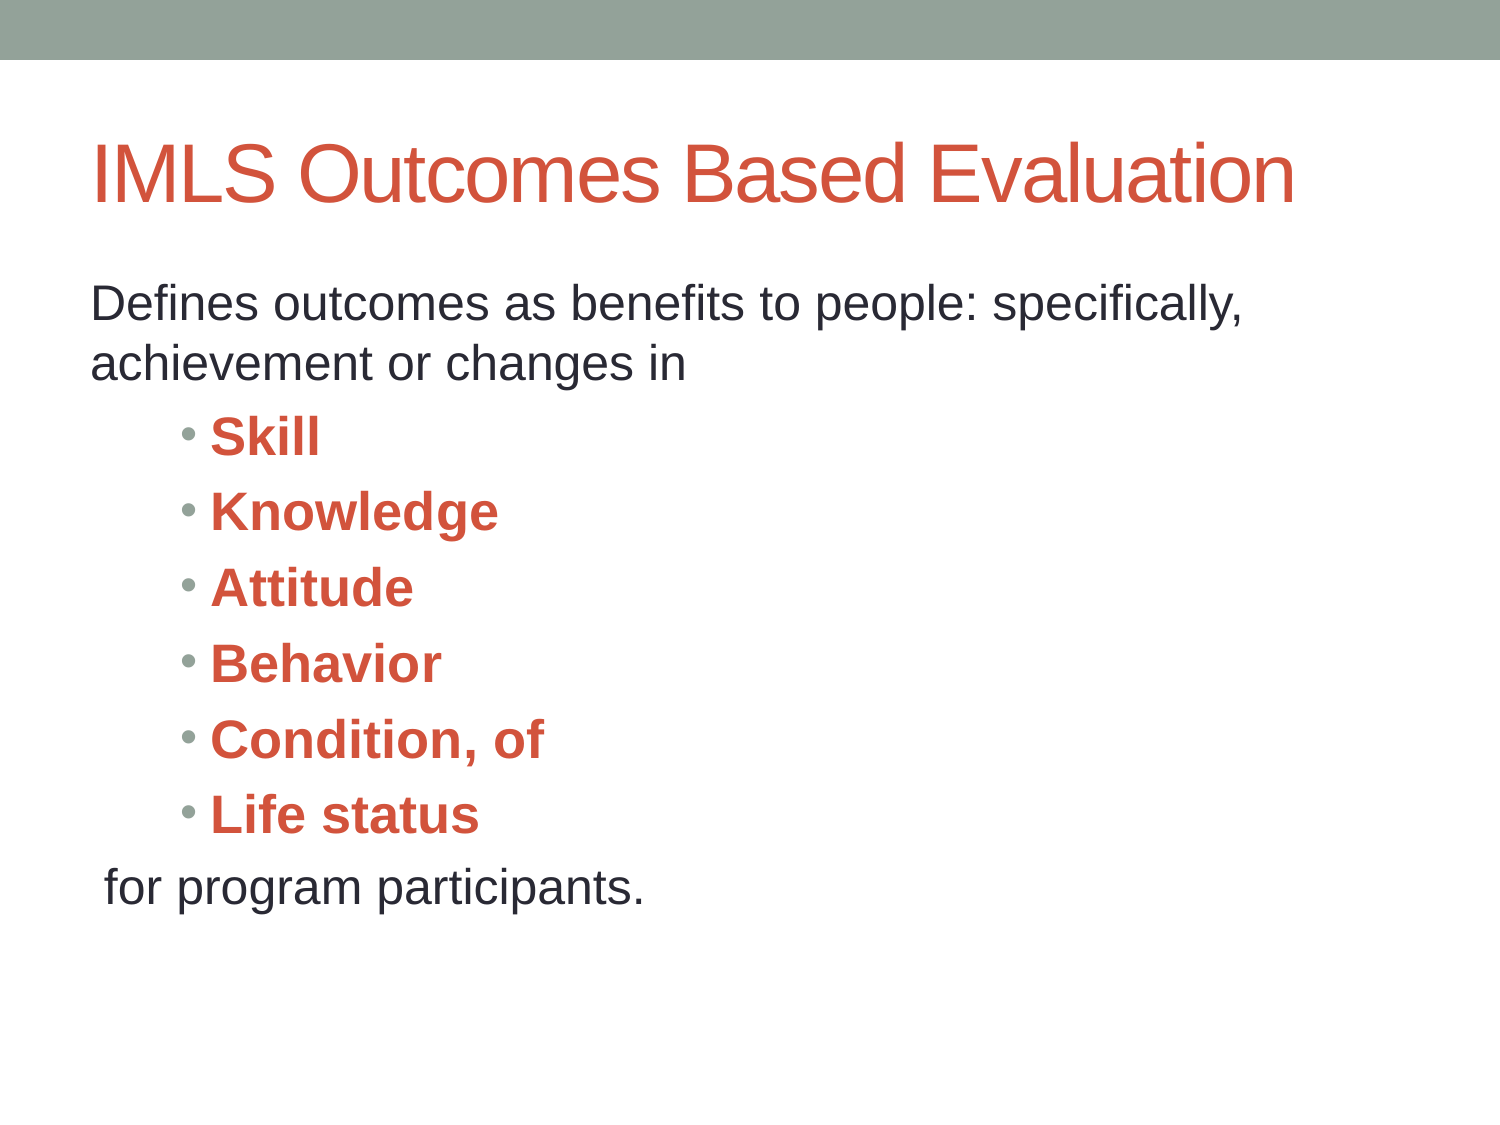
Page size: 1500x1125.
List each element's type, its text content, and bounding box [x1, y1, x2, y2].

list Defines outcomes as benefits to people: specifically, achievement or changes in Skill Knowledge Attitude Behavior Condition, of Life status for program participants. [75, 262, 1425, 1063]
title IMLS Outcomes Based Evaluation [75, 87, 1425, 250]
